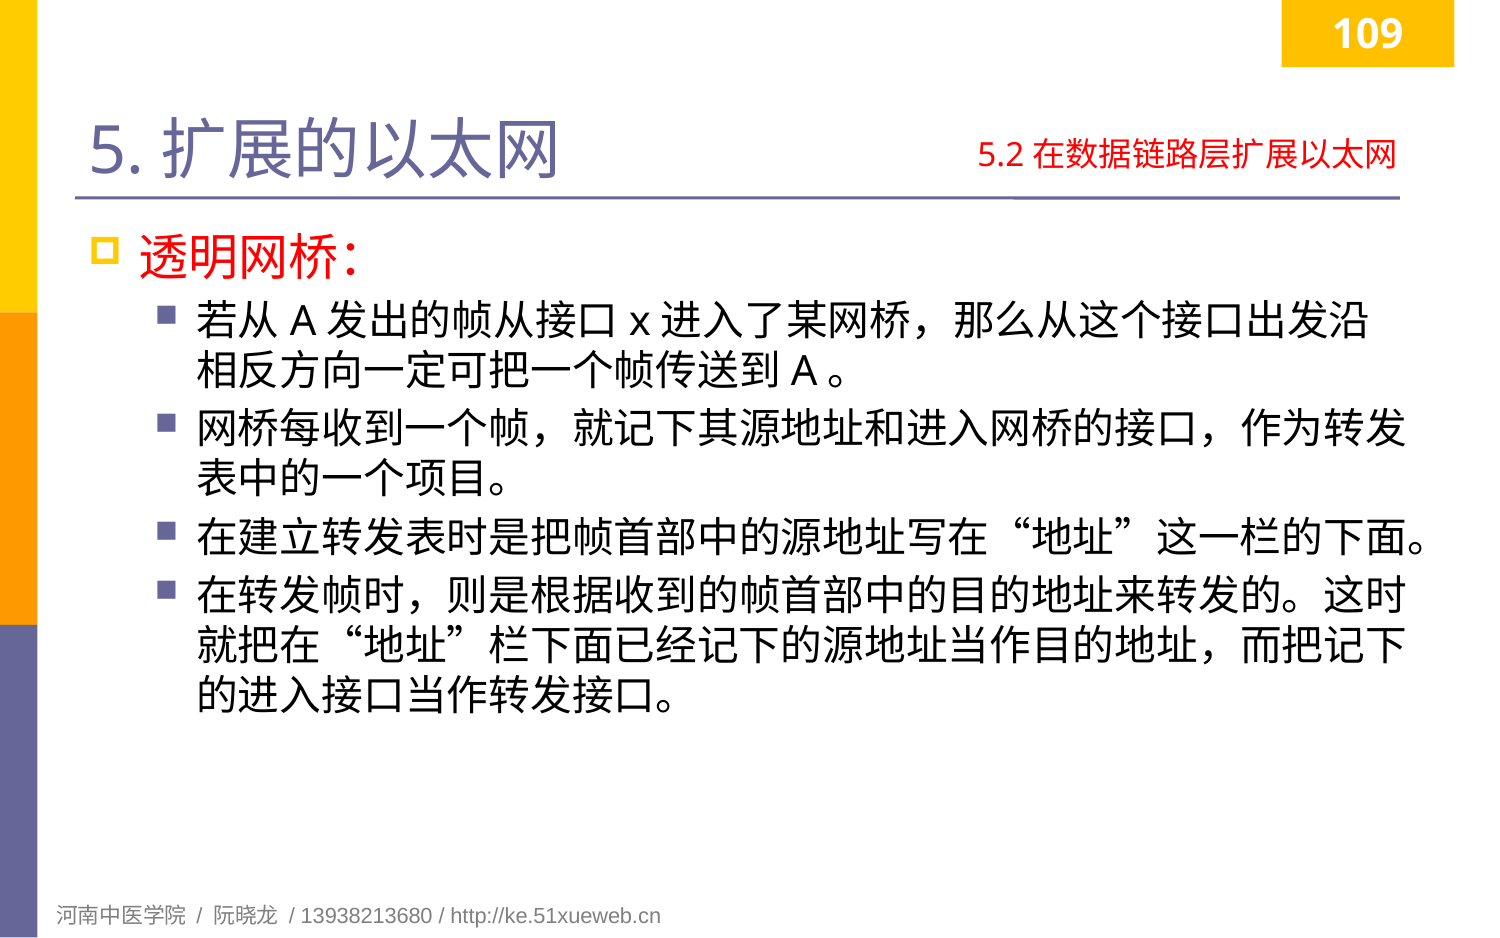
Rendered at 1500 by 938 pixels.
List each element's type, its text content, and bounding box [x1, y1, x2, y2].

list 透明网桥： 若从A发出的帧从接口x进入了某网桥，那么从这个接口出发沿相反方向一定可把一个帧传送到A。 网桥每收到一个帧，就记下其源地址和进入网桥的接口，作为转发表中的一个项目。 在建立转发表时是把帧首部中的源地址写在“地址”这一栏的下面。 在转发帧时，则是根据收到的帧首部中的目的地址来转发的。这时就把在“地址”栏下面已经记下的源地址当作目的地址，而把记下的进入接口当作转发接口。 [75, 218, 1425, 839]
title 5.扩展的以太网 [75, 37, 1425, 194]
list 5.2在数据链路层扩展以太网 [939, 126, 1412, 186]
slide_number 109 [1281, 0, 1455, 68]
